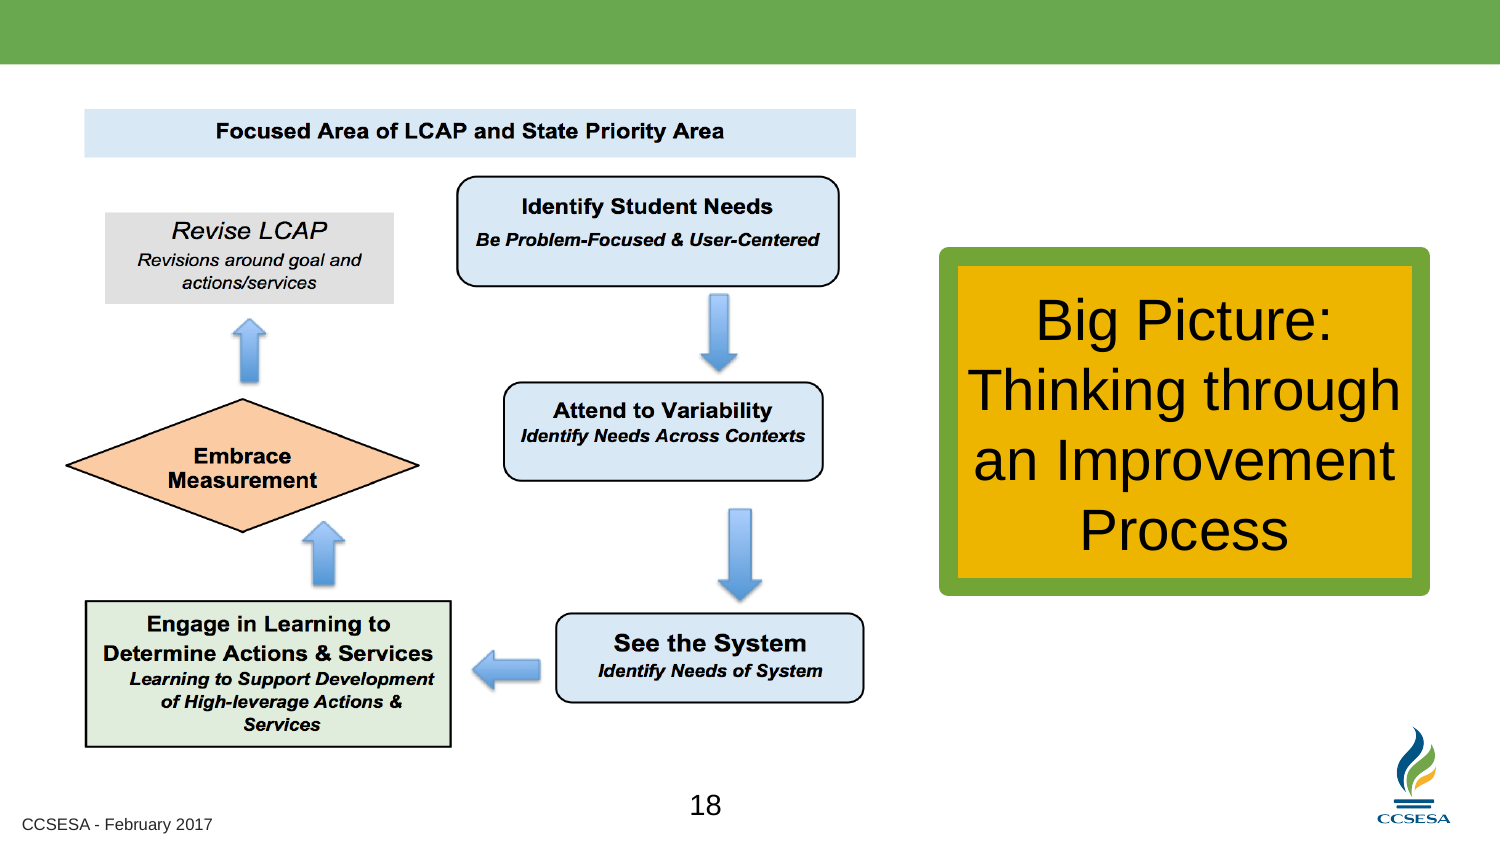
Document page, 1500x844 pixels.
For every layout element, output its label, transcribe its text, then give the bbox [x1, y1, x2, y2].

text_box Big Picture: Thinking through an Improvement Process [948, 256, 1422, 588]
picture [1356, 723, 1471, 828]
text_box [0, 0, 1500, 65]
slide_number 18 [674, 780, 765, 837]
text_box [6, 781, 256, 837]
picture [58, 98, 885, 773]
